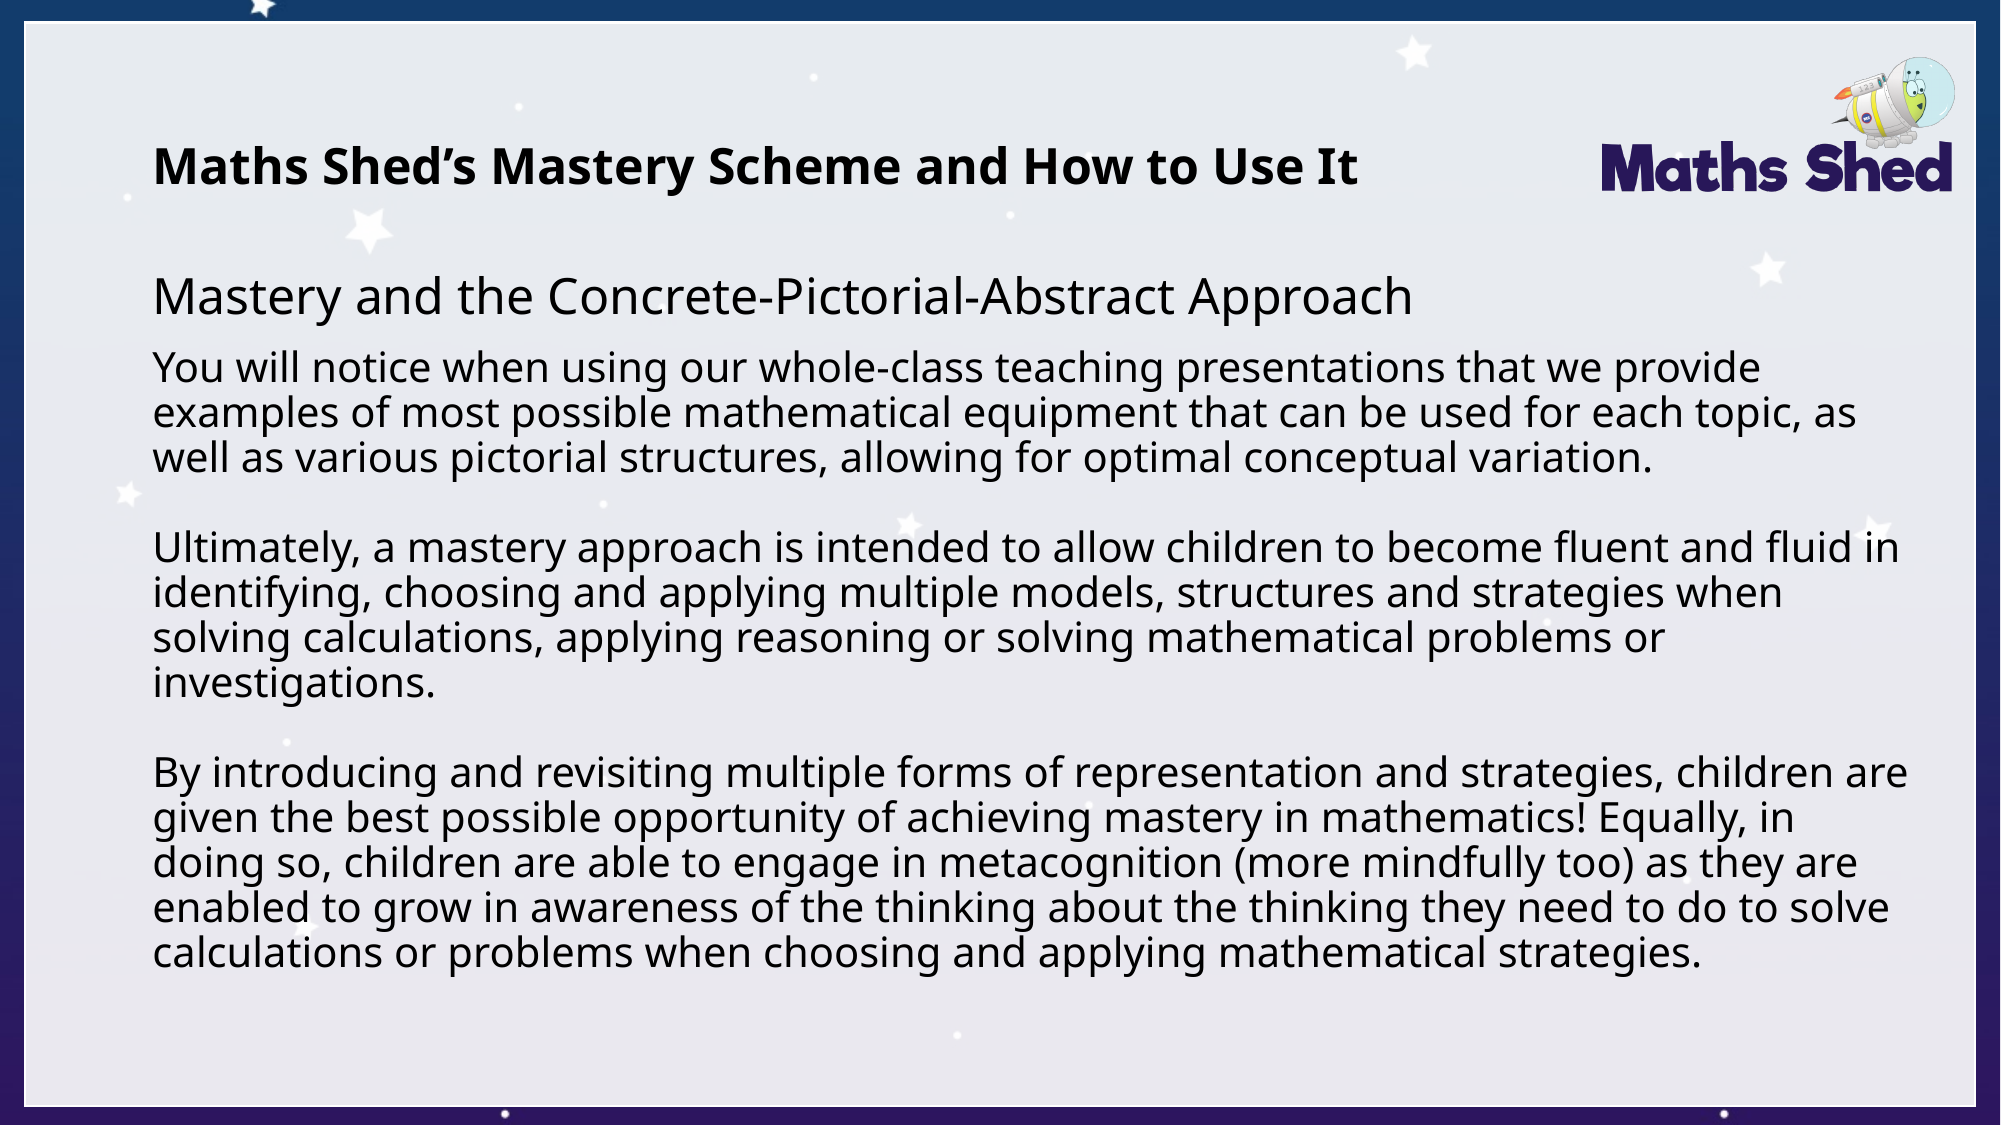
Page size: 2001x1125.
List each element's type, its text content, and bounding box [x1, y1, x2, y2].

list Mastery and the Concrete-Pictorial-Abstract Approach You will notice when using our whole-class teaching presentations that we provide examples of most possible mathematical equipment that can be used for each topic, as well as various pictorial structures, allowing for optimal conceptual variation. Ultimately, a mastery approach is intended to allow children to become fluent and fluid in identifying, choosing and applying multiple models, structures and strategies when solving calculations, applying reasoning or solving mathematical problems or investigations. By introducing and revisiting multiple forms of representation and strategies, children are given the best possible opportunity of achieving mastery in mathematics! Equally, in doing so, children are able to engage in metacognition (more mindfully too) as they are enabled to grow in awareness of the thinking about the thinking they need to do to solve calculations or problems when choosing and applying mathematical strategies. [137, 263, 1933, 1082]
picture [0, 0, 2001, 1125]
title Maths Shed’s Mastery Scheme and How to Use It [137, 59, 1578, 263]
